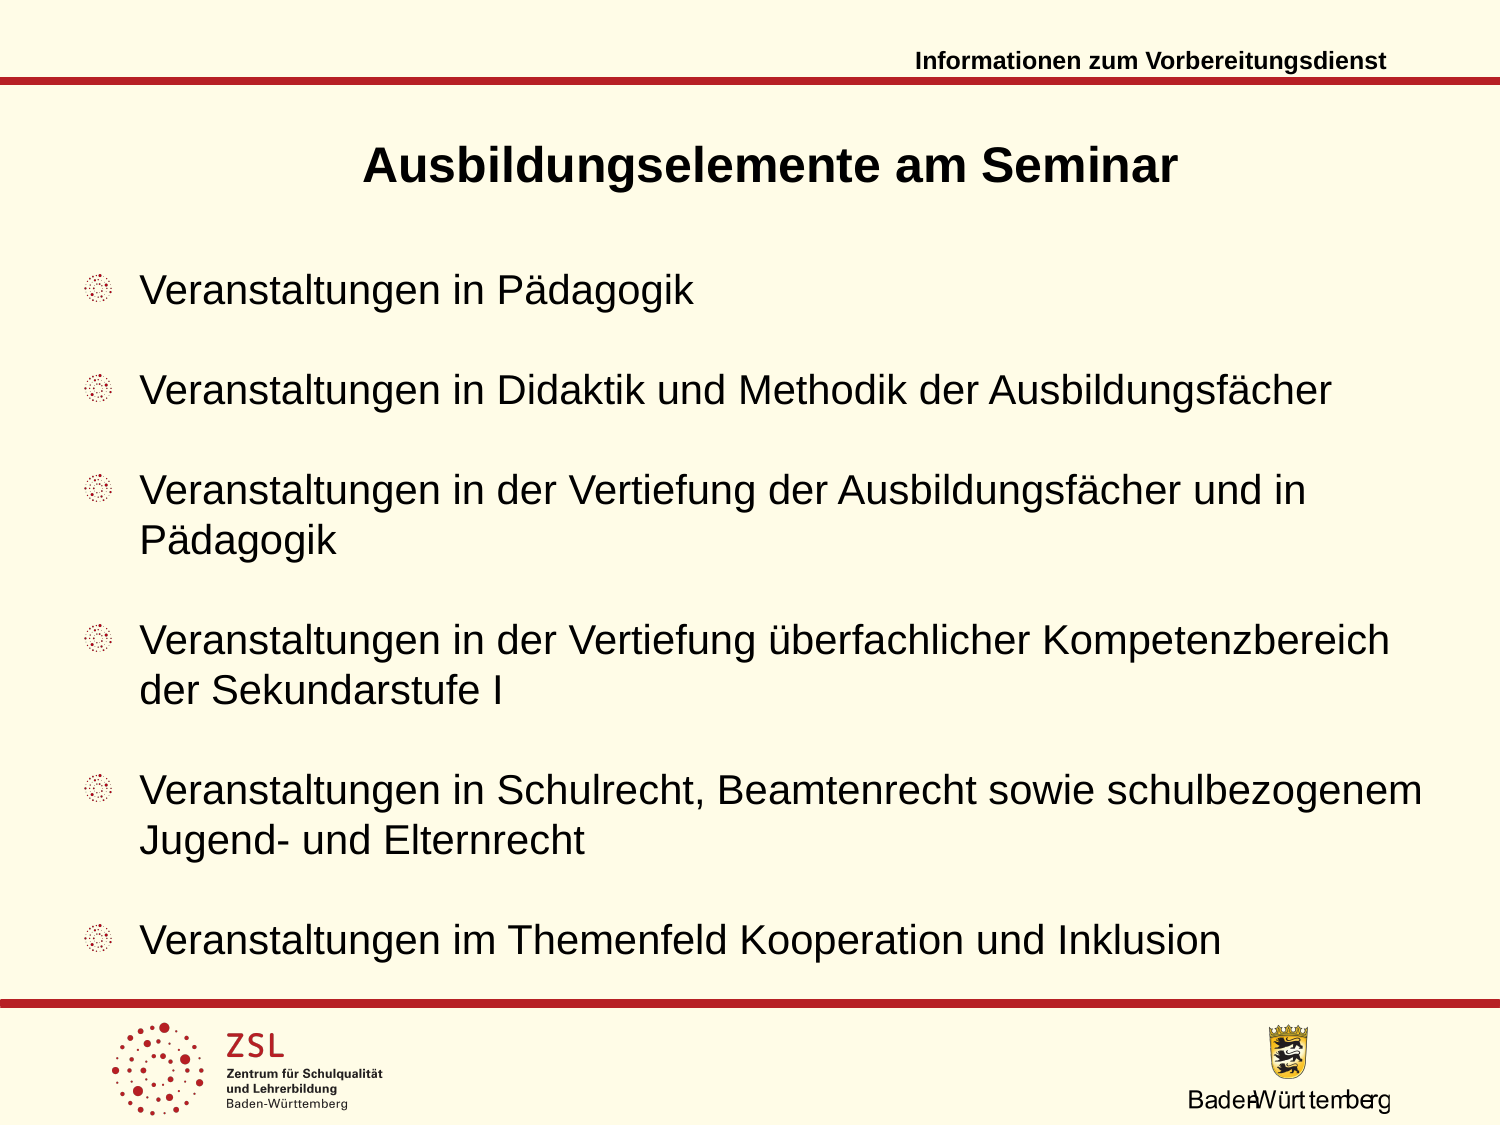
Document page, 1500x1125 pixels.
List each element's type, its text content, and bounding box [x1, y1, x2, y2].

picture [83, 623, 113, 653]
picture [83, 373, 113, 403]
picture [83, 473, 113, 503]
picture [83, 273, 113, 303]
text_box Veranstaltungen in Pädagogik Veranstaltungen in Didaktik und Methodik der Ausbildungsfächer Veranstaltungen in der Vertiefung der Ausbildungsfächer und in Pädagogik Veranstaltungen in der Vertiefung überfachlicher Kompetenzbereich der Sekundarstufe I Veranstaltungen in Schulrecht, Beamtenrecht sowie schulbezogenem Jugend- und Elternrecht Veranstaltungen im Themenfeld Kooperation und Inklusion [68, 255, 1474, 1000]
picture [83, 773, 113, 803]
picture [1187, 1023, 1390, 1116]
picture [0, 999, 1500, 1125]
footer Informationen zum Vorbereitungsdienst [395, 44, 1388, 75]
picture [83, 923, 113, 953]
text_box Ausbildungselemente am Seminar [95, 125, 1446, 197]
